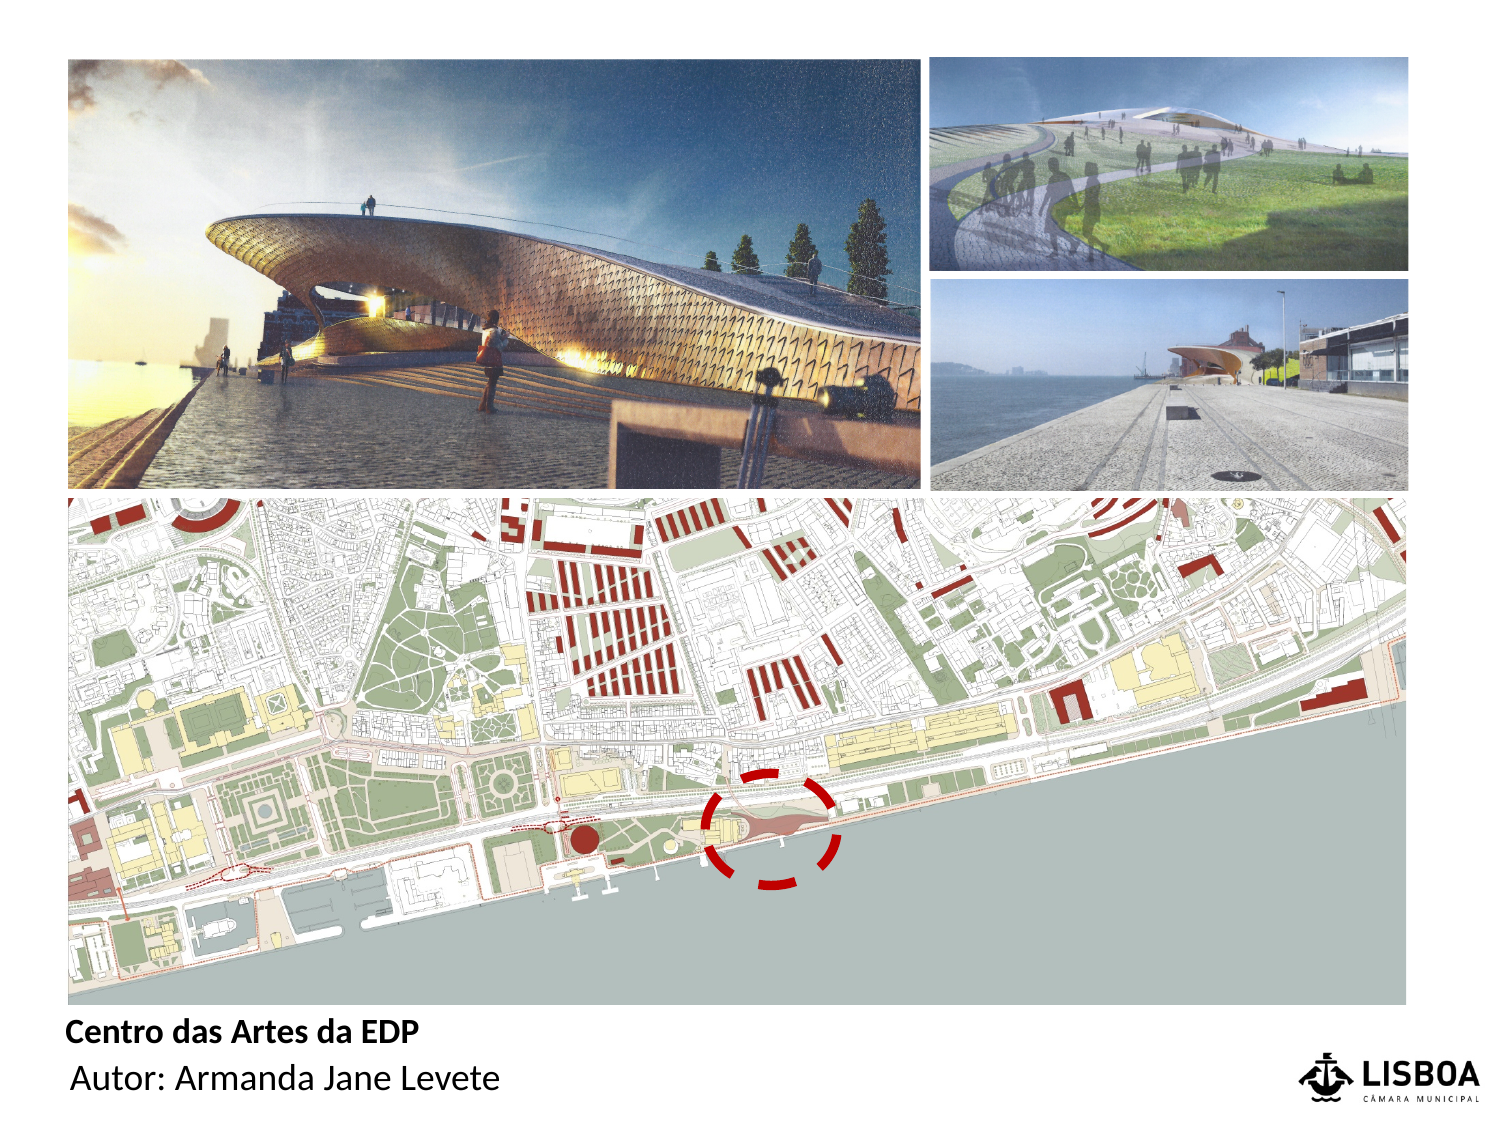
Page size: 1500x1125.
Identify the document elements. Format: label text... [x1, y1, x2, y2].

text_box Autor: Armanda Jane Levete [59, 1048, 772, 1104]
picture [929, 278, 1409, 491]
picture [67, 59, 921, 489]
picture [63, 498, 1407, 1005]
picture [1293, 1006, 1485, 1118]
text_box Centro das Artes da EDP [54, 1002, 635, 1056]
picture [929, 56, 1409, 271]
